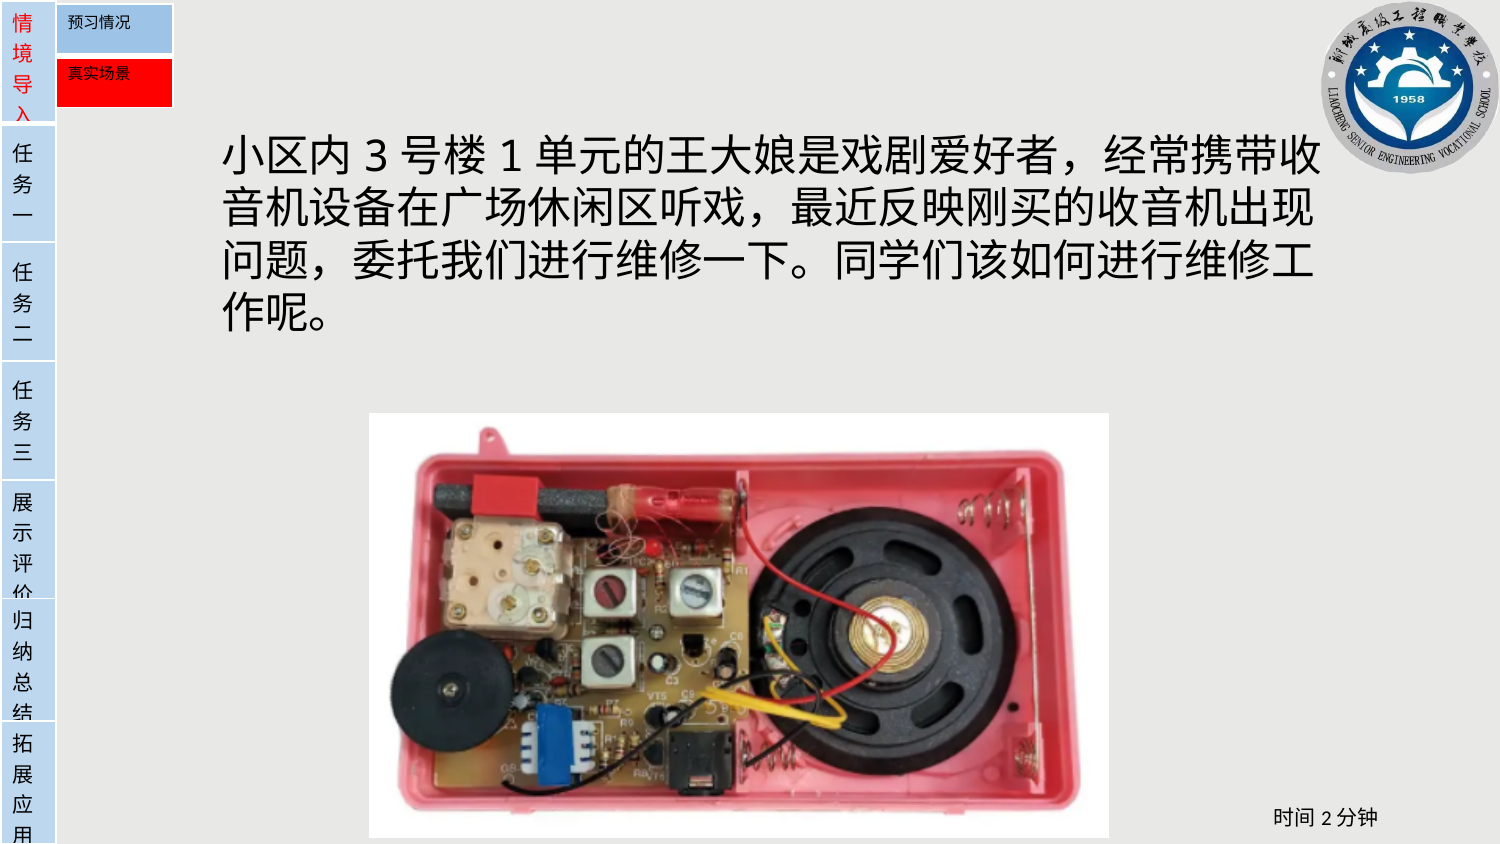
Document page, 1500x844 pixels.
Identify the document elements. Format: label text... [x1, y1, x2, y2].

table_cell 拓展应用 [2, 722, 55, 843]
picture [369, 413, 1109, 838]
text_box 时间2分钟 [1258, 796, 1500, 837]
picture [1321, 1, 1499, 174]
table_cell 任务二 [2, 243, 55, 360]
table_cell 任务一 [2, 126, 55, 241]
table_cell 任务三 [2, 362, 55, 479]
table_cell 归纳总结 [2, 599, 55, 720]
text_box 小区内3号楼1单元的王大娘是戏剧爱好者，经常携带收音机设备在广场休闲区听戏，最近反映刚买的收音机出现问题，委托我们进行维修一下。同学们该如何进行维修工作呢。 [206, 120, 1361, 345]
table_cell 展示评价 [2, 481, 55, 598]
table_header 预习情况 [57, 5, 172, 53]
table_header 情境导入 [2, 2, 55, 121]
table_cell 真实场景 [57, 59, 172, 107]
